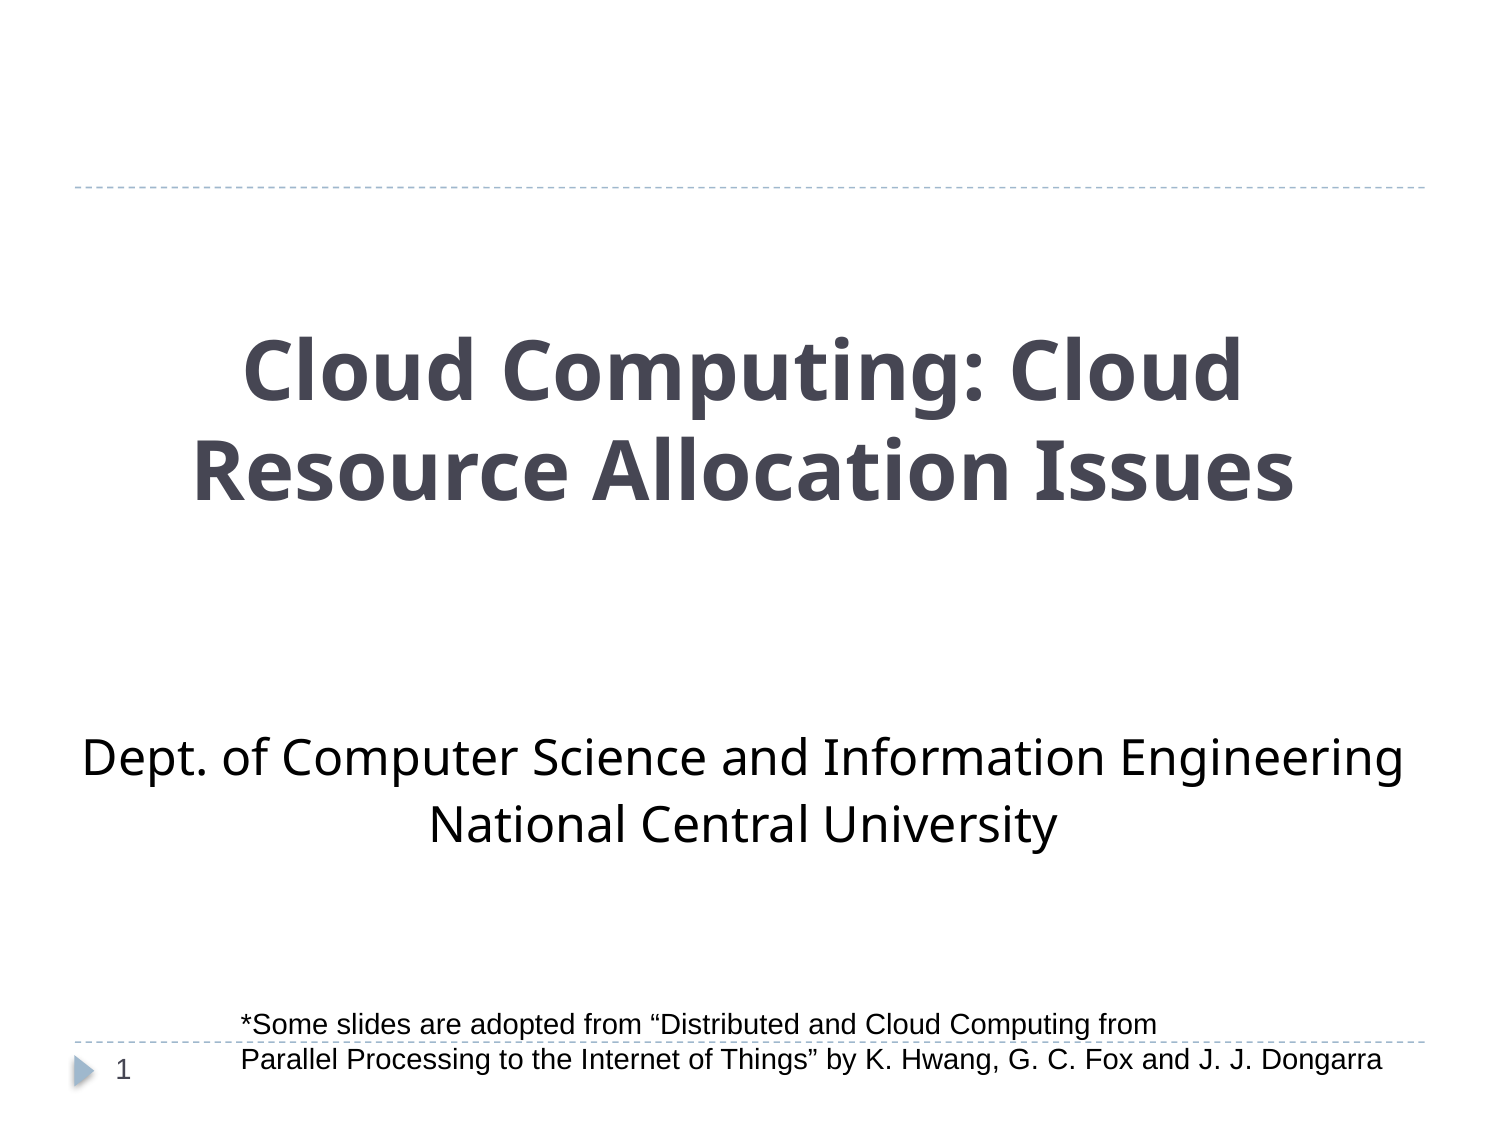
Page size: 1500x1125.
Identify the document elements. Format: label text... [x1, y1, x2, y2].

slide_number 1 [100, 1063, 426, 1103]
title Cloud Computing: Cloud Resource Allocation Issues [125, 237, 1363, 525]
text_box *Some slides are adopted from “Distributed and Cloud Computing from Parallel Processing to the Internet of Things” by K. Hwang, G. C. Fox and J. J. Dongarra [225, 998, 1400, 1083]
list Dept. of Computer Science and Information Engineering National Central University [37, 725, 1450, 1063]
